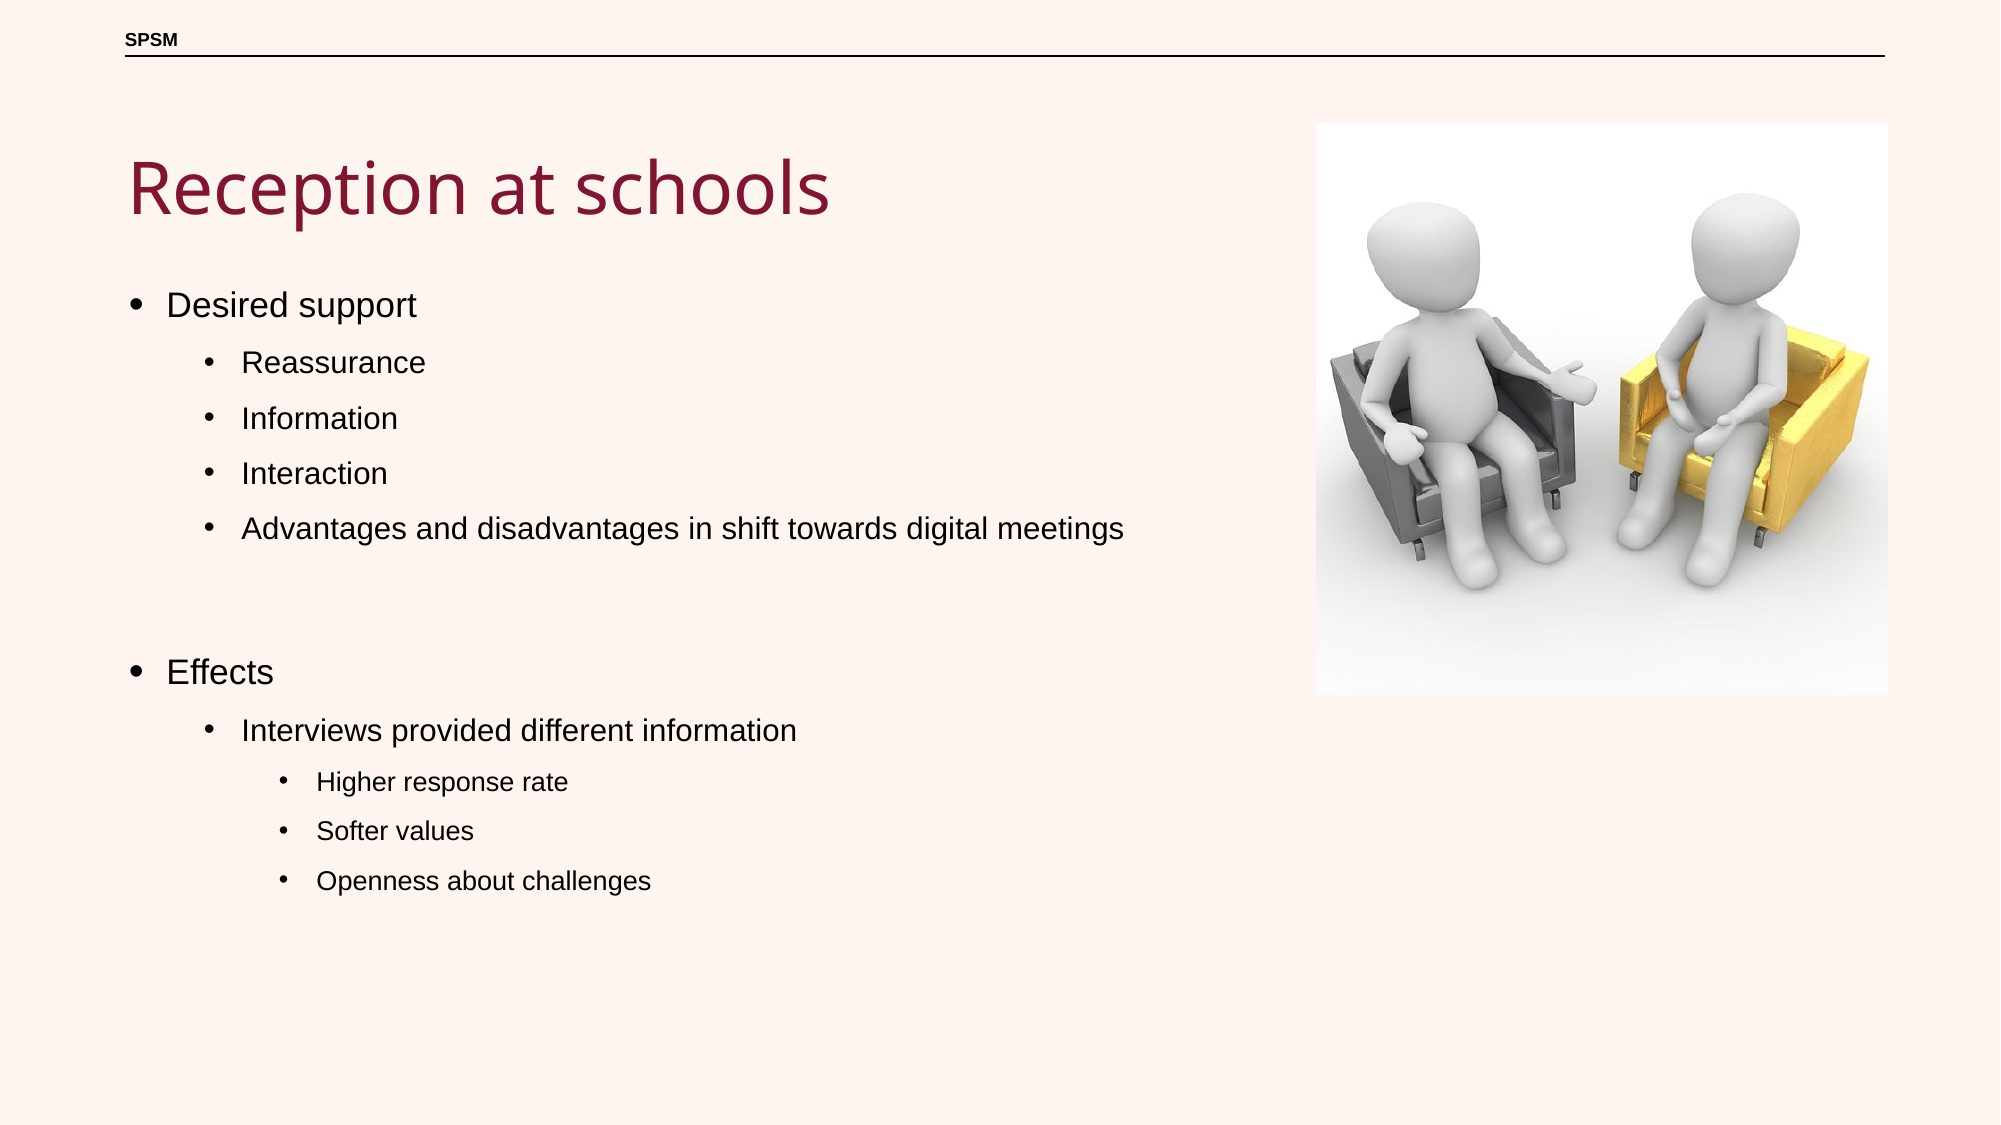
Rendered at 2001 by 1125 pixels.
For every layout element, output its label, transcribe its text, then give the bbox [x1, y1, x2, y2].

list Desired support Reassurance Information Interaction Advantages and disadvantages in shift towards digital meetings Effects Interviews provided different information Higher response rate Softer values Openness about challenges [113, 266, 1177, 1066]
title Reception at schools [112, 90, 1838, 238]
picture [1316, 123, 1888, 695]
